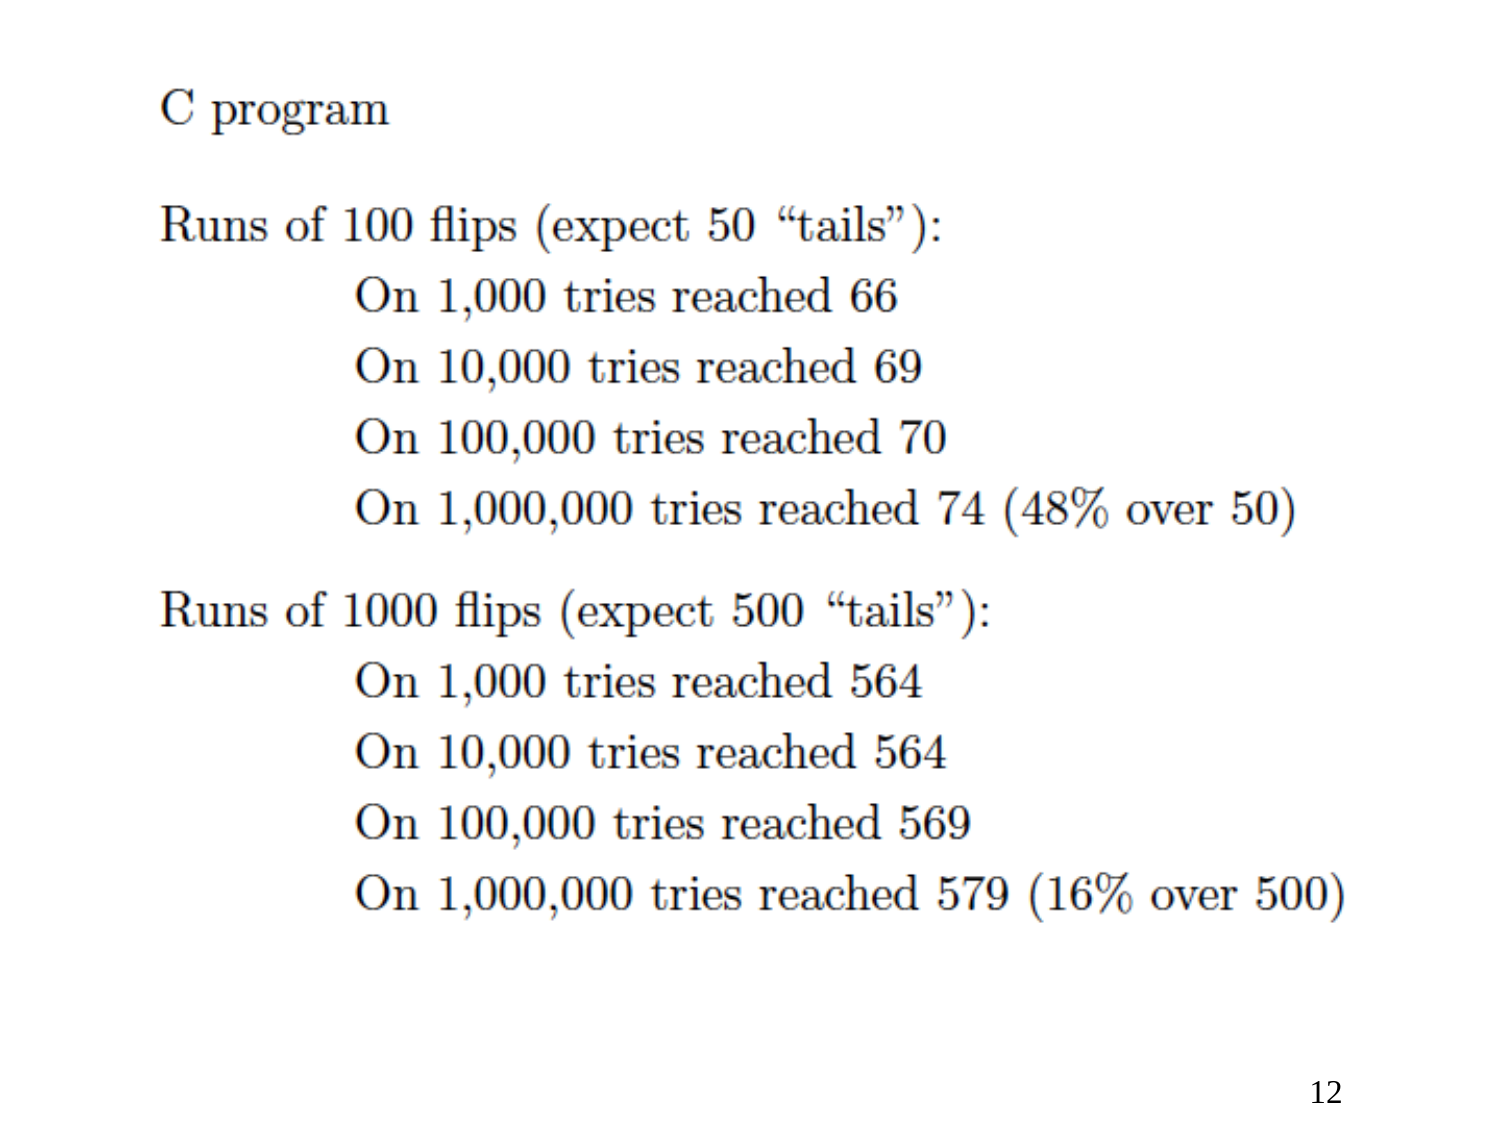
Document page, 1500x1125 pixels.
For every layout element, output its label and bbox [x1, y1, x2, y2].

picture [112, 76, 1388, 951]
